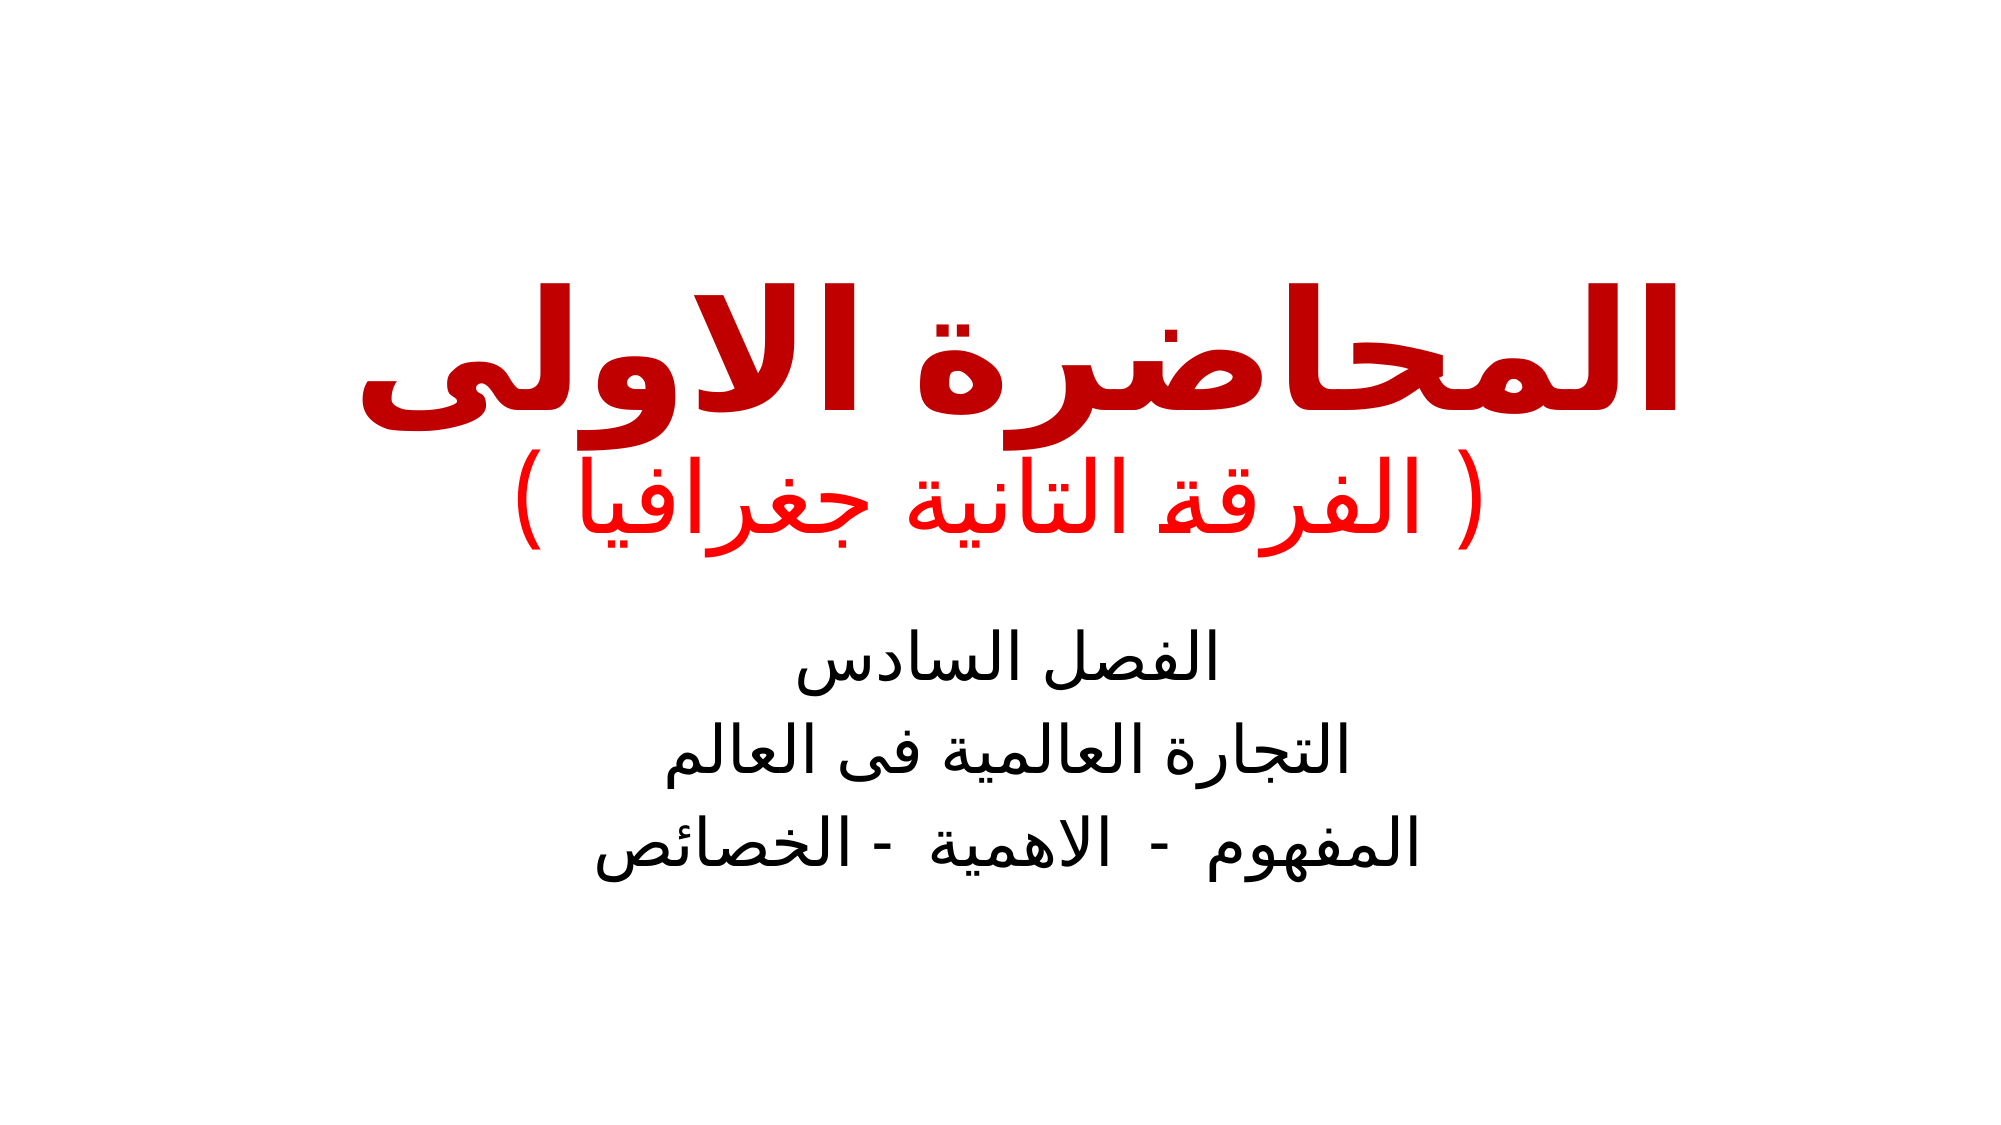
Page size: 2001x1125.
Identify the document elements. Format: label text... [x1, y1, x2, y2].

subtitle الفصل السادس التجارة العالمية فى العالم المفهوم - الاهمية - الخصائص [249, 615, 1750, 919]
title المحاضرة الاولى ( الفرقة التانية جغرافيا ) [249, 253, 1750, 563]
